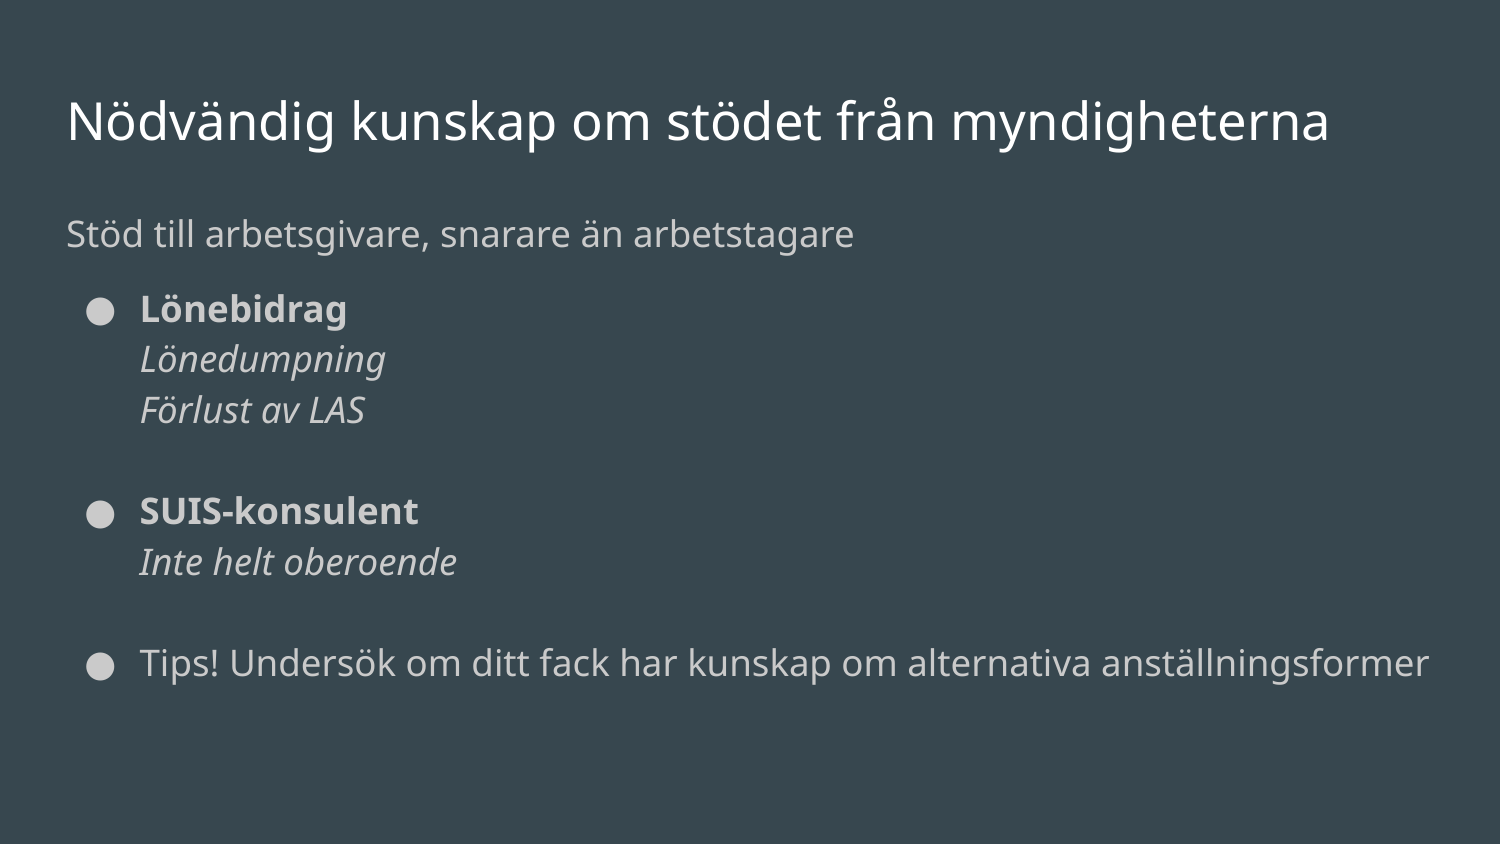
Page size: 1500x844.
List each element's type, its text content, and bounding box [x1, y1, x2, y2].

title Nödvändig kunskap om stödet från myndigheterna [51, 72, 1449, 167]
list Stöd till arbetsgivare, snarare än arbetstagare Lönebidrag Lönedumpning Förlust av LAS SUIS-konsulent Inte helt oberoende Tips! Undersök om ditt fack har kunskap om alternativa anställningsformer [51, 189, 1449, 750]
